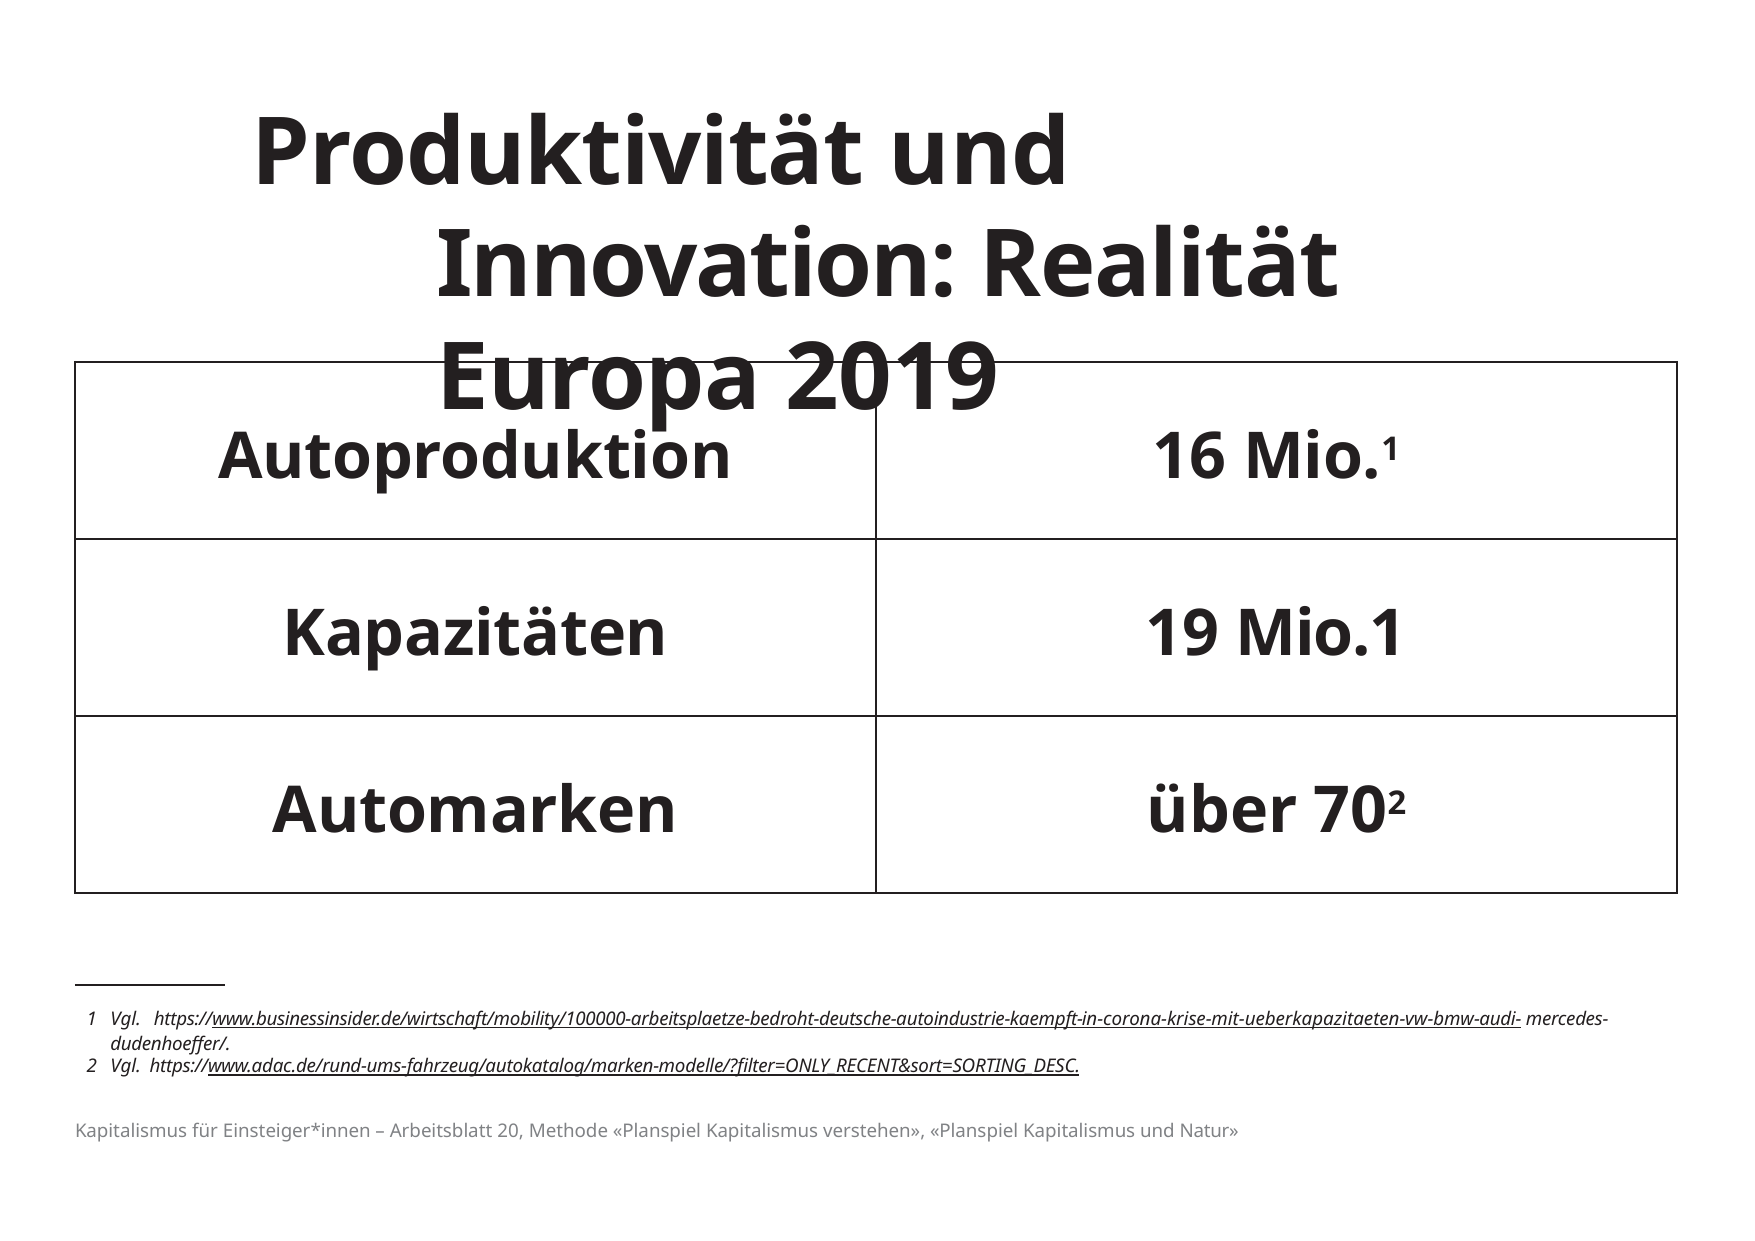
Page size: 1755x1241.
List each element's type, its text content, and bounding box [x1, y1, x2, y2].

table_cell über 702 [877, 717, 1676, 892]
table_cell 19 Mio.1 [877, 540, 1676, 715]
table_header Autoproduktion [76, 363, 875, 538]
text_box Vgl. https://www.businessinsider.de/wirtschaft/mobility/100000-arbeitsplaetze-bedroht-deutsche-autoindustrie-kaempft-in-corona-krise-mit-ueberkapazitaeten-vw-bmw-audi- mercedes-dudenhoeffer/. Vgl. https://www.adac.de/rund-ums-fahrzeug/autokatalog/marken-modelle/?filter=ONLY_RECENT&sort=SORTING_DESC. [84, 1004, 1616, 1080]
table_header 16 Mio.1 [877, 363, 1676, 538]
table_cell Kapazitäten [76, 540, 875, 715]
table_cell Automarken [76, 717, 875, 892]
title Produktivität und Innovation: Realität Europa 2019 [249, 88, 1505, 361]
slide_number Kapitalismus für Einsteiger*innen – Arbeitsblatt 20, Methode «Planspiel Kapitalismus verstehen», «Planspiel Kapitalismus und Natur» [72, 1118, 1490, 1241]
